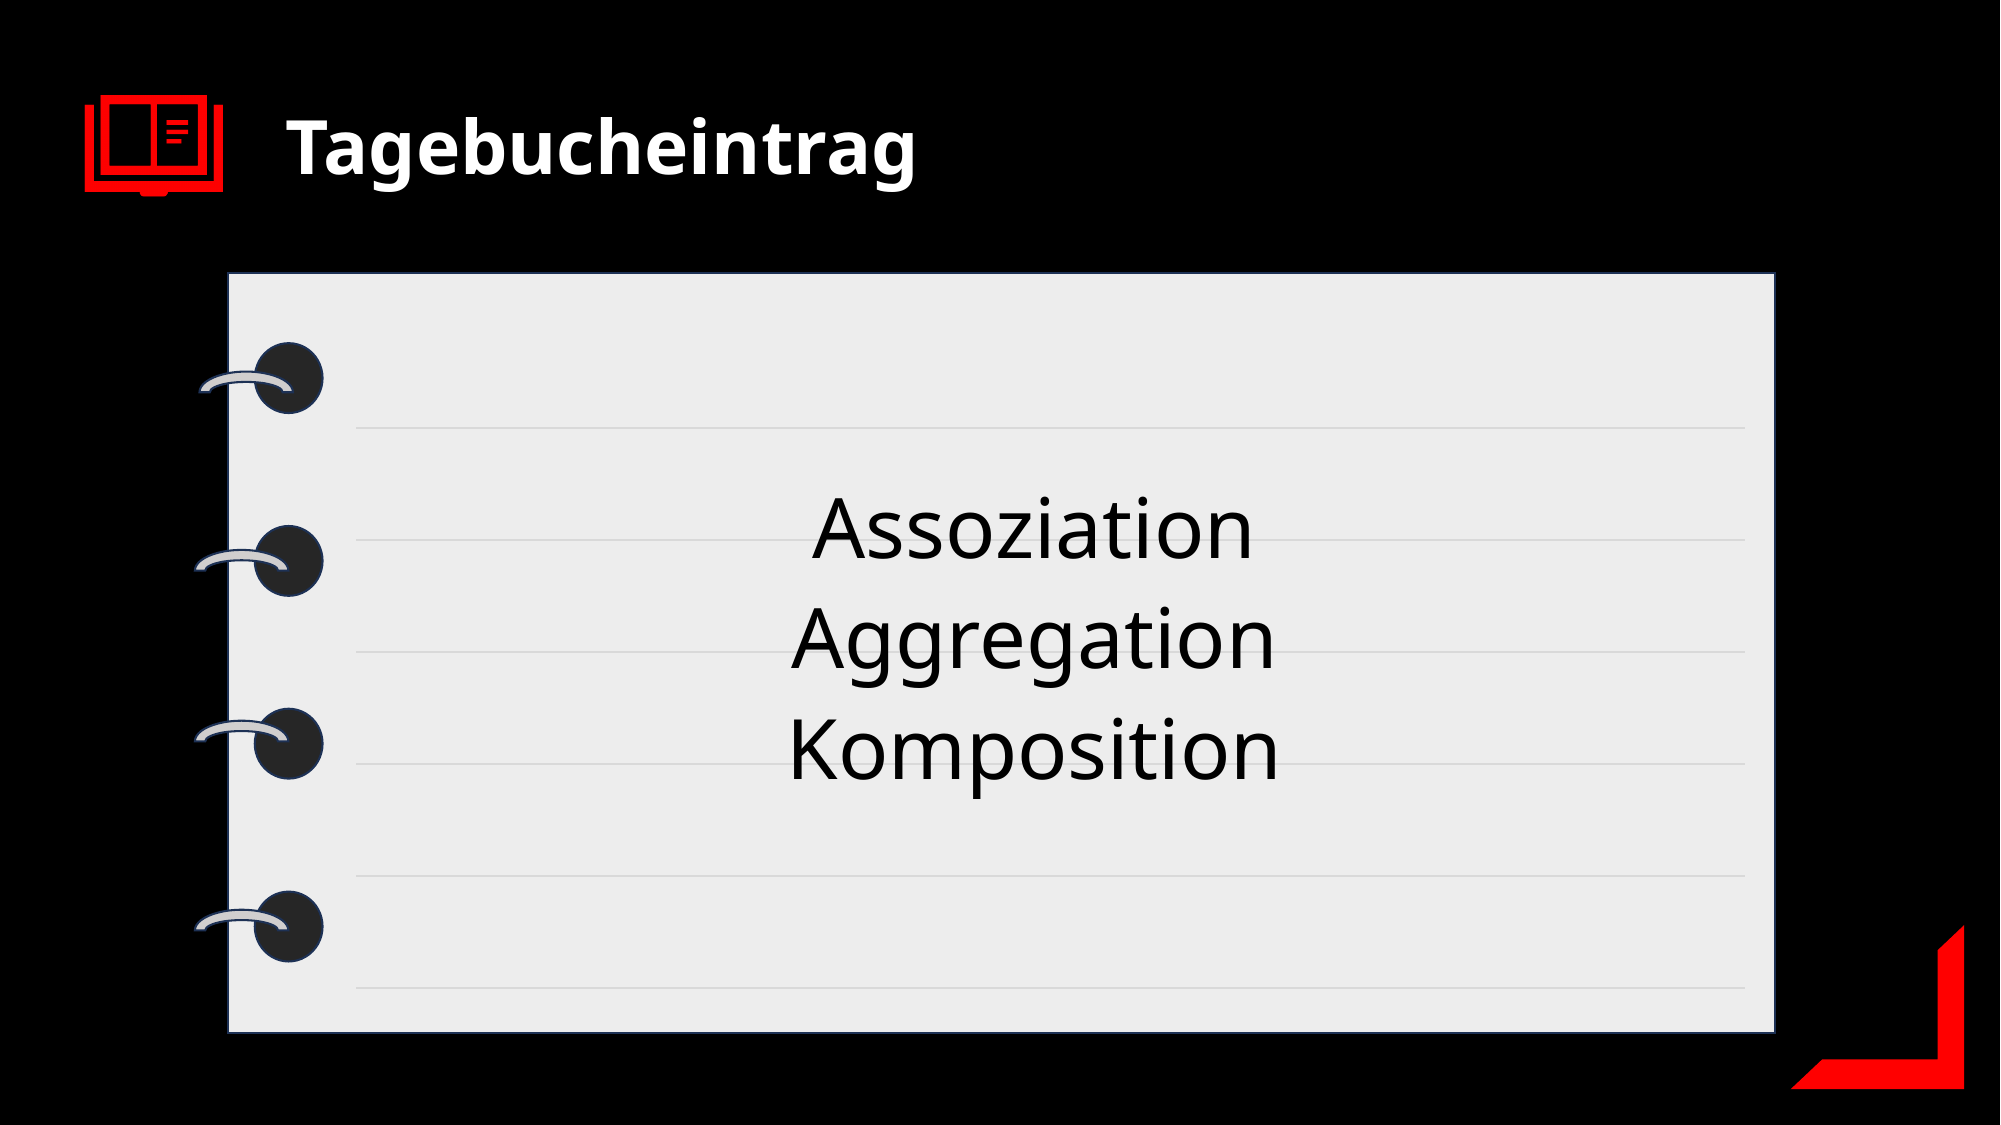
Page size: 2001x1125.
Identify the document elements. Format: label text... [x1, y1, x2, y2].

picture [78, 70, 229, 220]
list Assoziation Aggregation Komposition [425, 295, 1644, 989]
